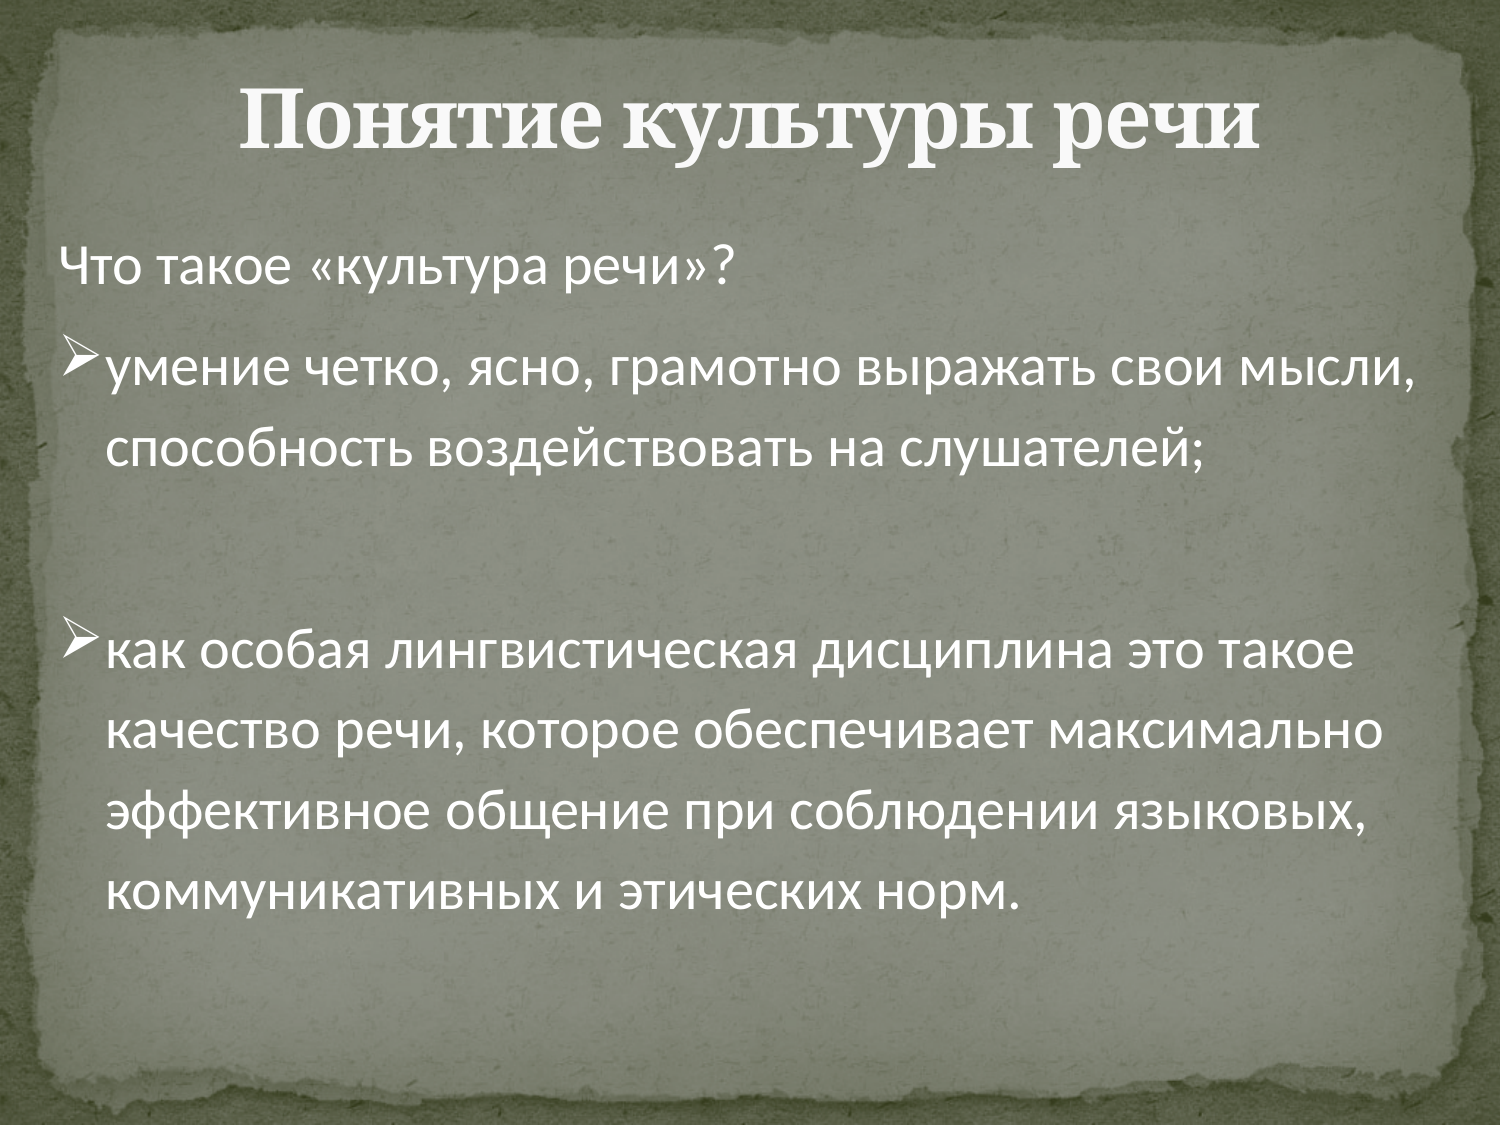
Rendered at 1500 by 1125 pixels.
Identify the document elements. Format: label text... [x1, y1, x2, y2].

title Понятие культуры речи [74, 24, 1425, 173]
text_box Что такое «культура речи»? умение четко, ясно, грамотно выражать свои мысли, способность воздействовать на слушателей; как особая лингвистическая дисциплина это такое качество речи, которое обеспечивает максимально эффективное общение при соблюдении языковых, коммуникативных и этических норм. [43, 208, 1461, 1019]
